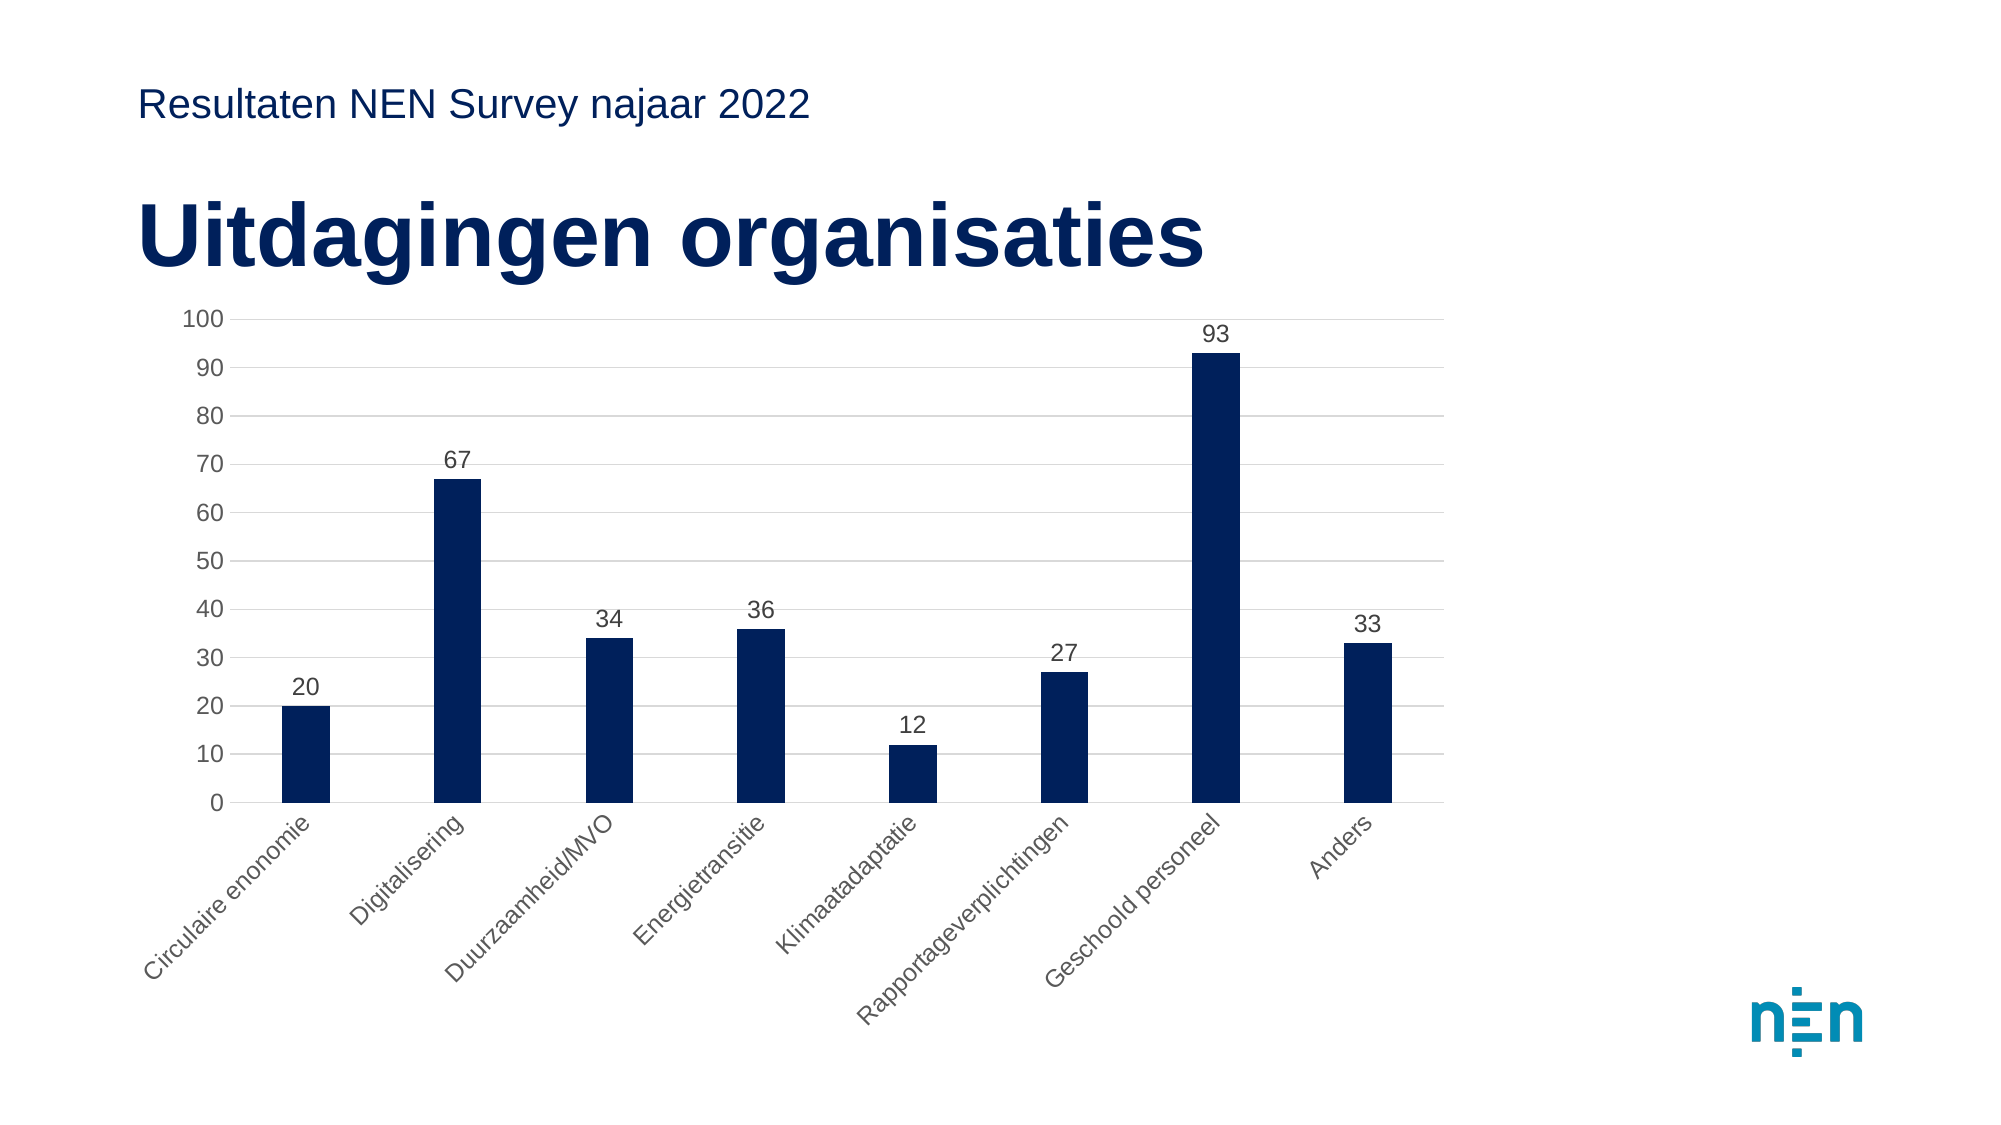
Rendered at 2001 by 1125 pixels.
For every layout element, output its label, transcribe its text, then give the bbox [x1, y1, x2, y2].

chart [137, 284, 1471, 1125]
title Uitdagingen organisaties [137, 195, 1863, 285]
list Resultaten NEN Survey najaar 2022 [137, 76, 876, 127]
